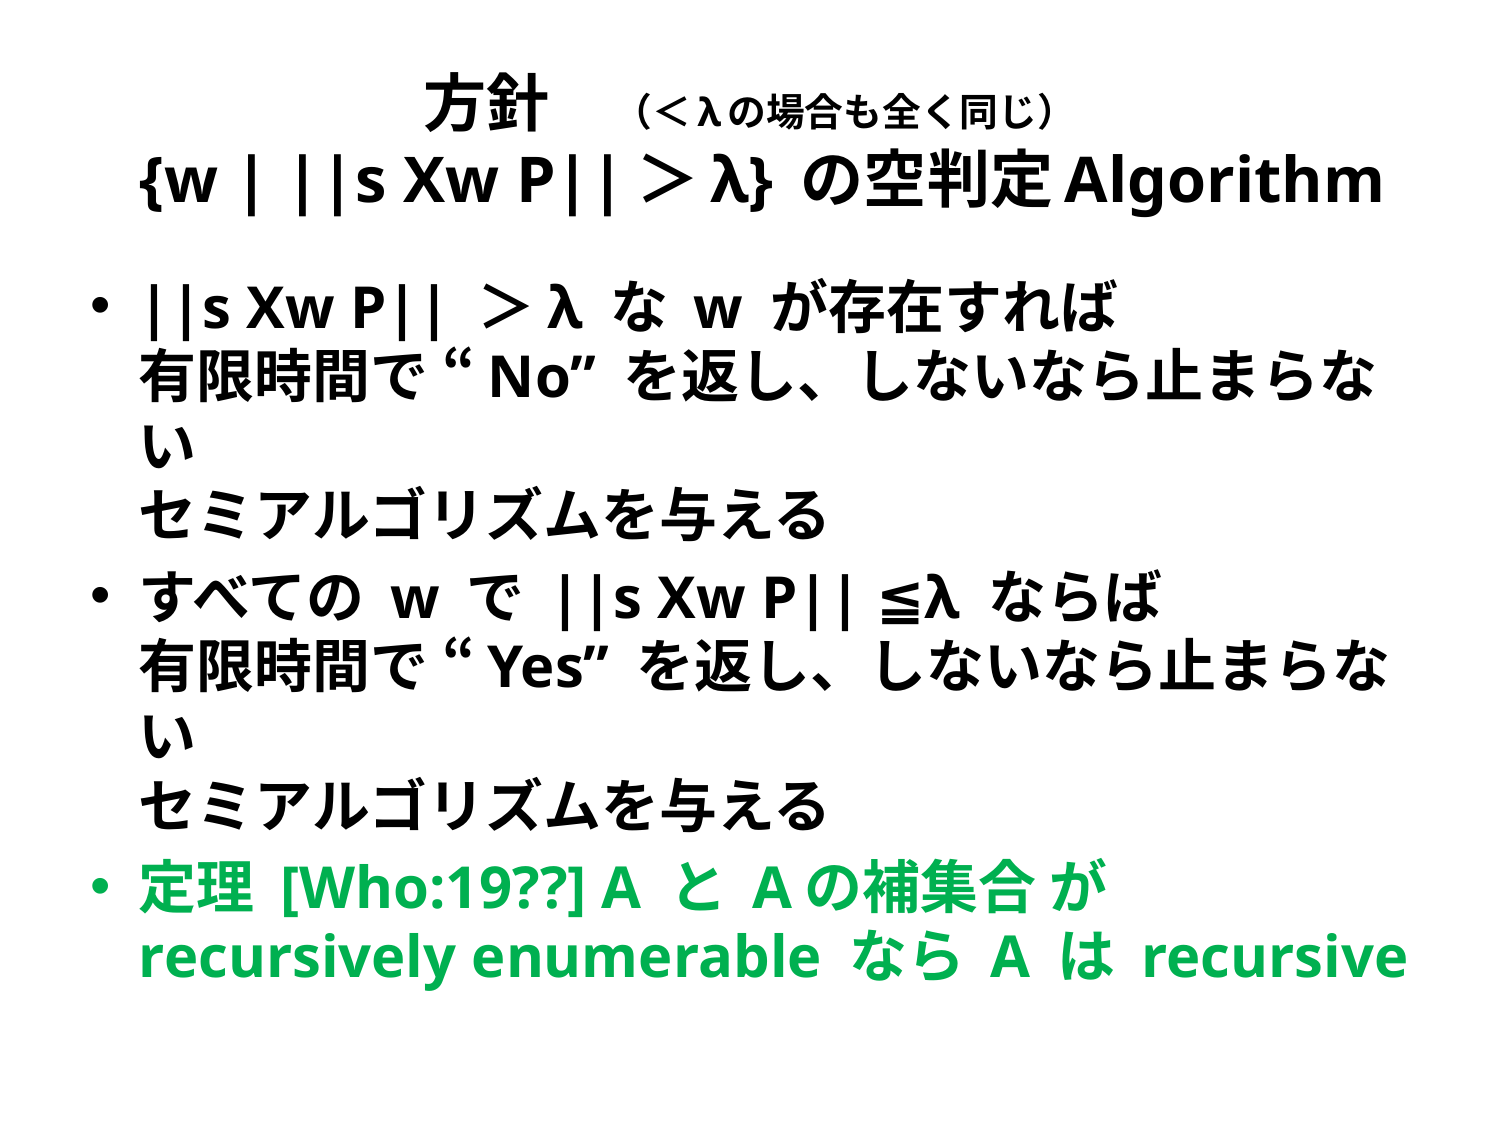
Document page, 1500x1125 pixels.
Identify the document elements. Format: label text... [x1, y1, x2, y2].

list ||s Xw P|| ＞λ な w が存在すれば 有限時間で “No” を返し、しないなら止まらない セミアルゴリズムを与える すべての w で ||s Xw P|| ≦λ ならば 有限時間で “Yes” を返し、しないなら止まらない セミアルゴリズムを与える 定理 [Who:19??] A と Aの補集合 が recursively enumerable なら A は recursive [75, 262, 1425, 1005]
title 方針 （＜λの場合も全く同じ） {w | ||s Xw P||＞λ} の空判定Algorithm [75, 45, 1425, 233]
